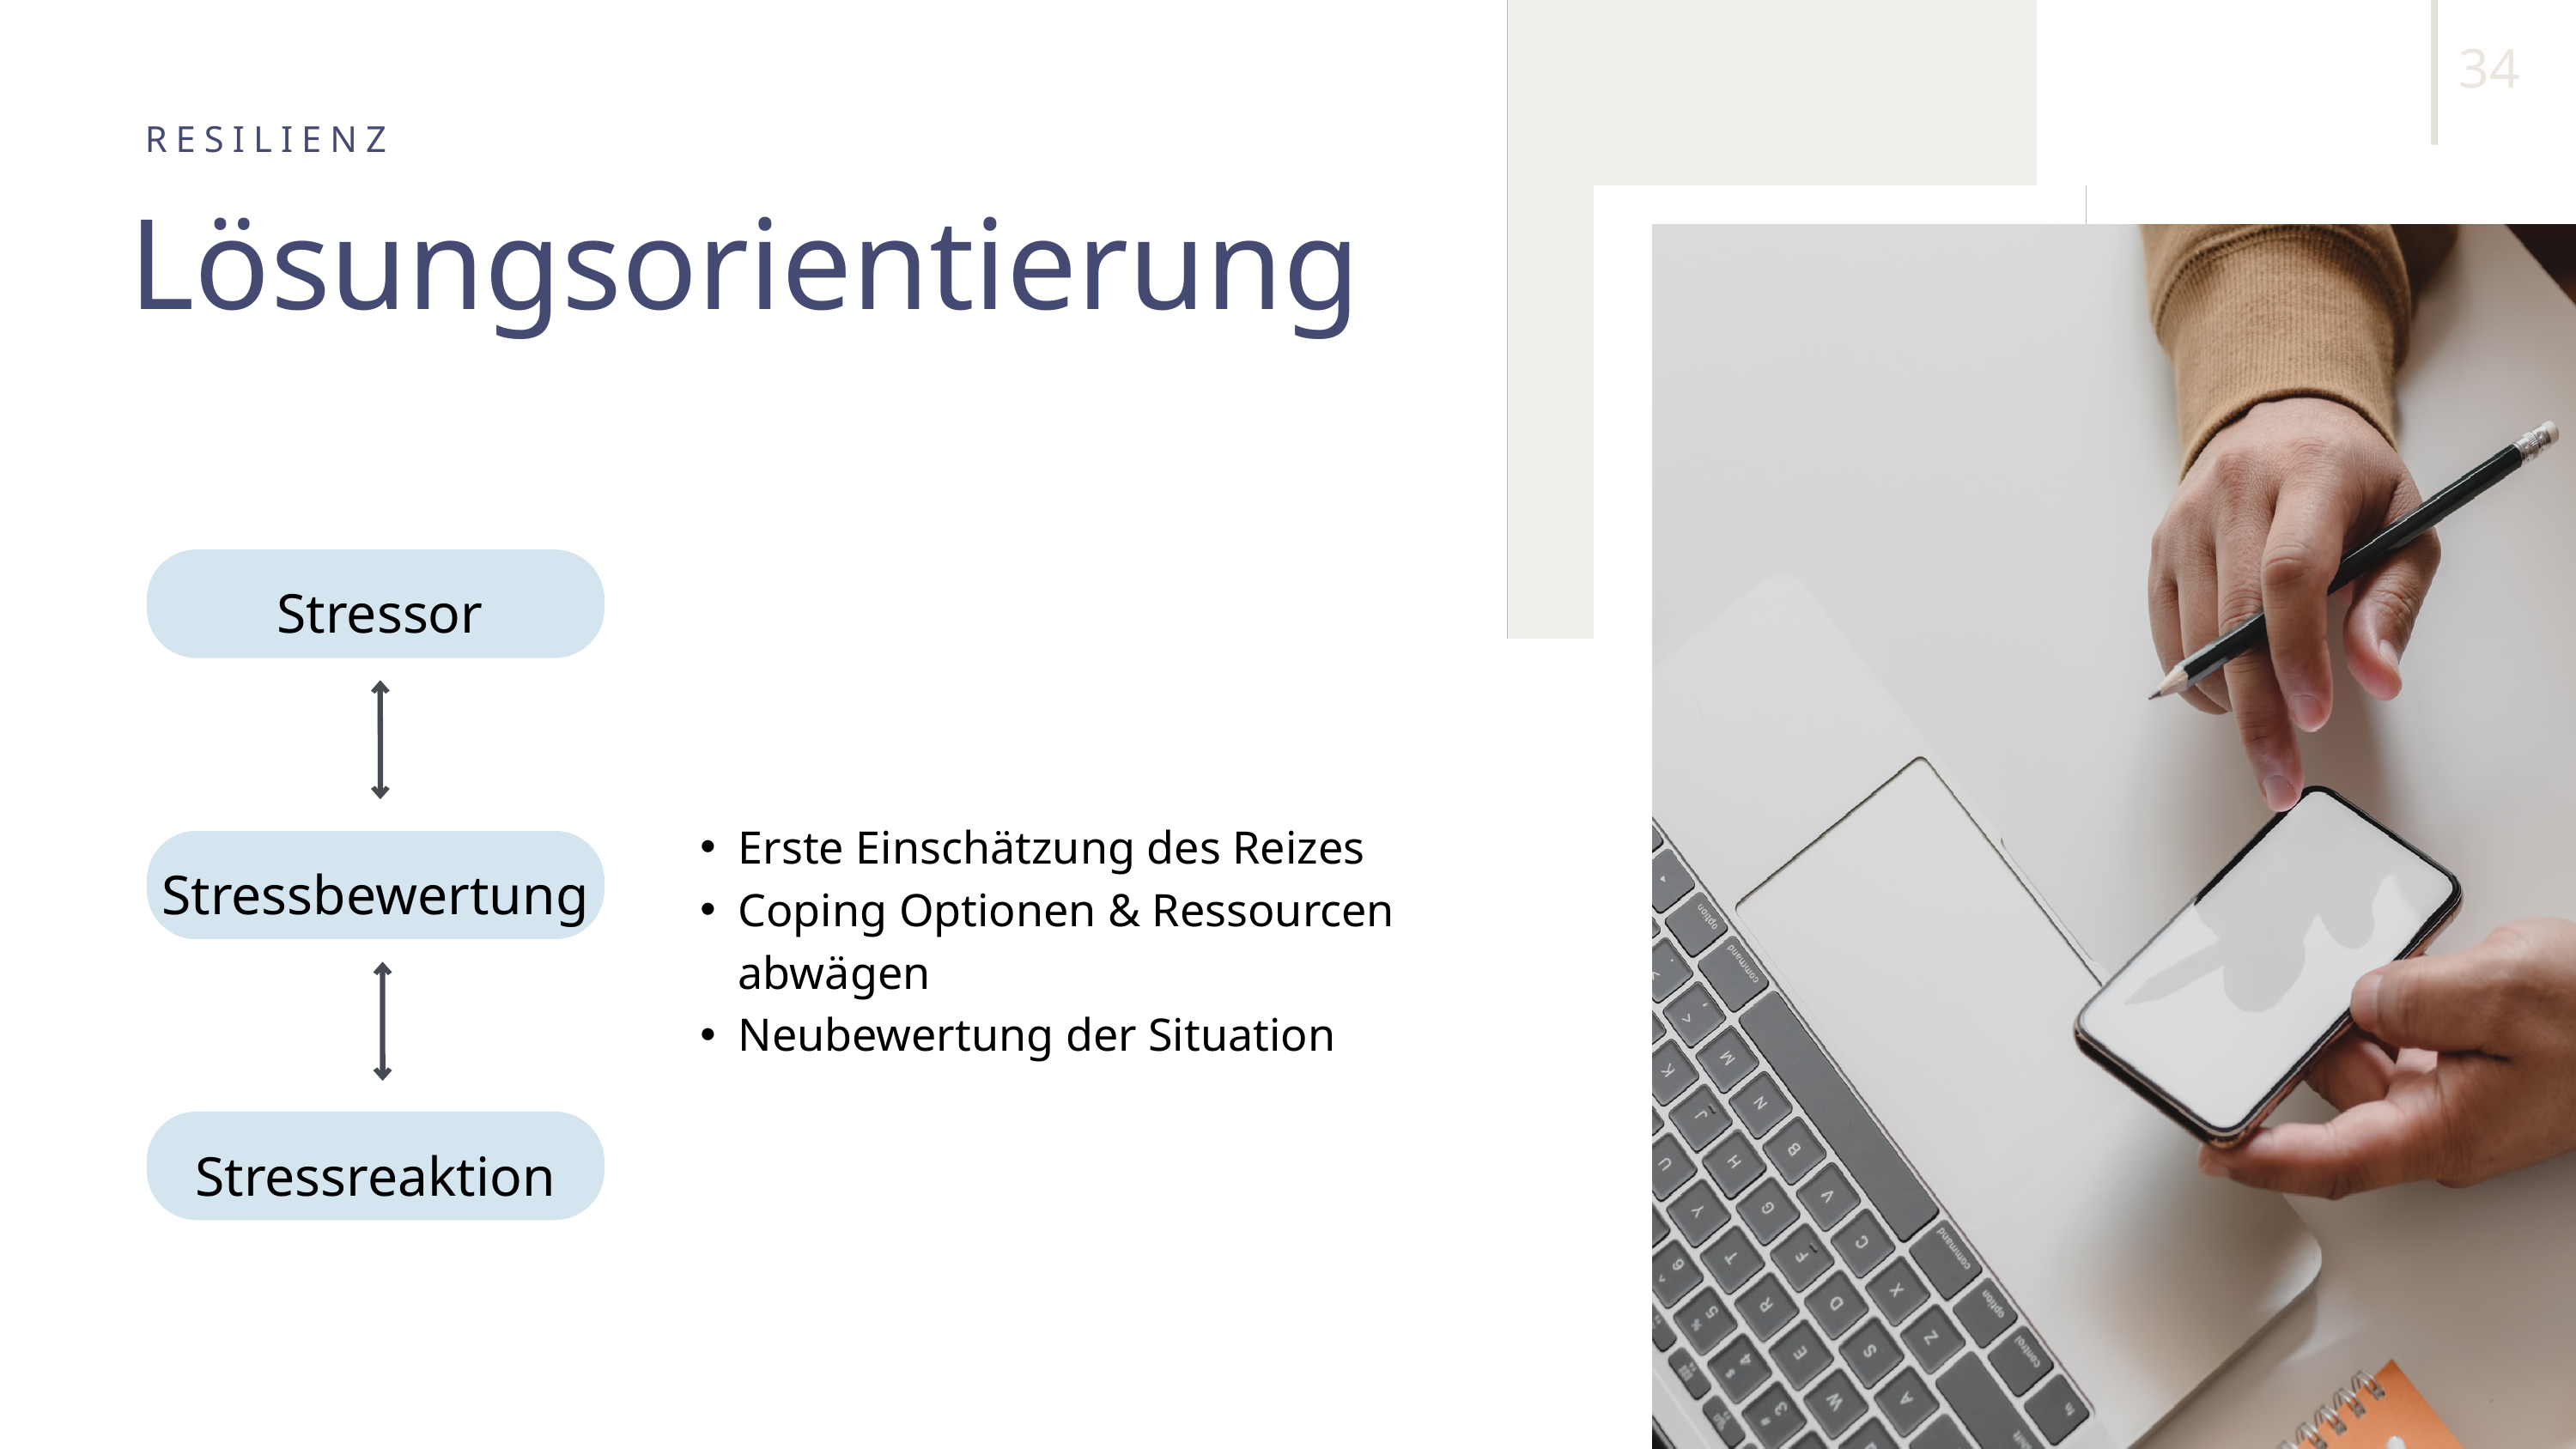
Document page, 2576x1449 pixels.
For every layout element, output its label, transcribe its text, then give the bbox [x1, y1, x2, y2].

picture [2431, 96, 2438, 145]
text_box Lösungsorientierung [129, 106, 1653, 335]
text_box Erste Einschätzung des Reizes Coping Optionen & Ressourcen abwägen Neubewertung der Situation [662, 809, 1586, 1061]
picture [2431, 0, 2438, 45]
text_box [1498, 335, 1652, 662]
text_box RESILIENZ [144, 102, 1557, 161]
text_box [1498, 0, 2095, 224]
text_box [146, 549, 605, 1221]
text_box [1652, 224, 2576, 1449]
slide_number 34 [2233, 45, 2533, 96]
